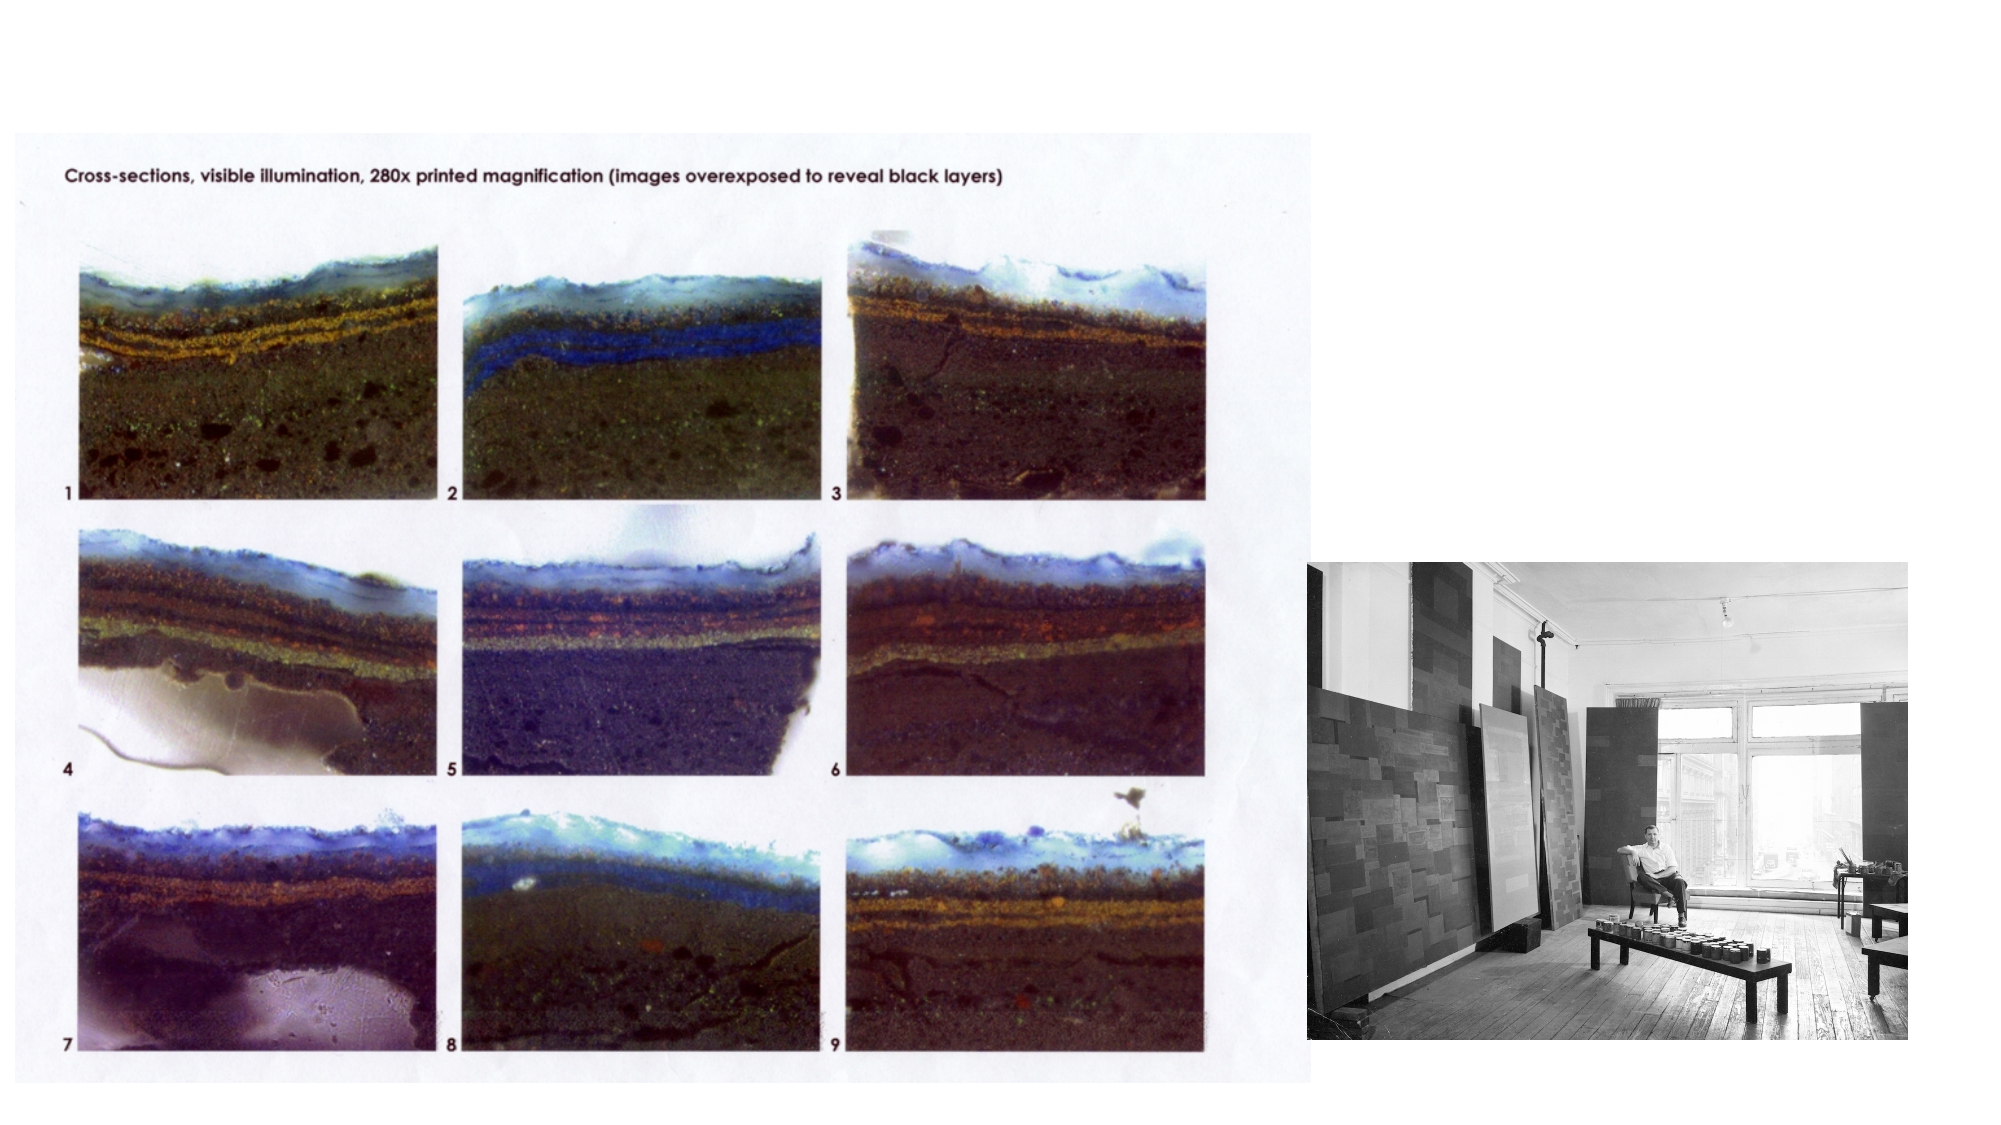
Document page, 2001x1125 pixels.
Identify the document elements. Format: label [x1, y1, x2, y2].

list [1307, 562, 1908, 1040]
list [14, 133, 1311, 1083]
